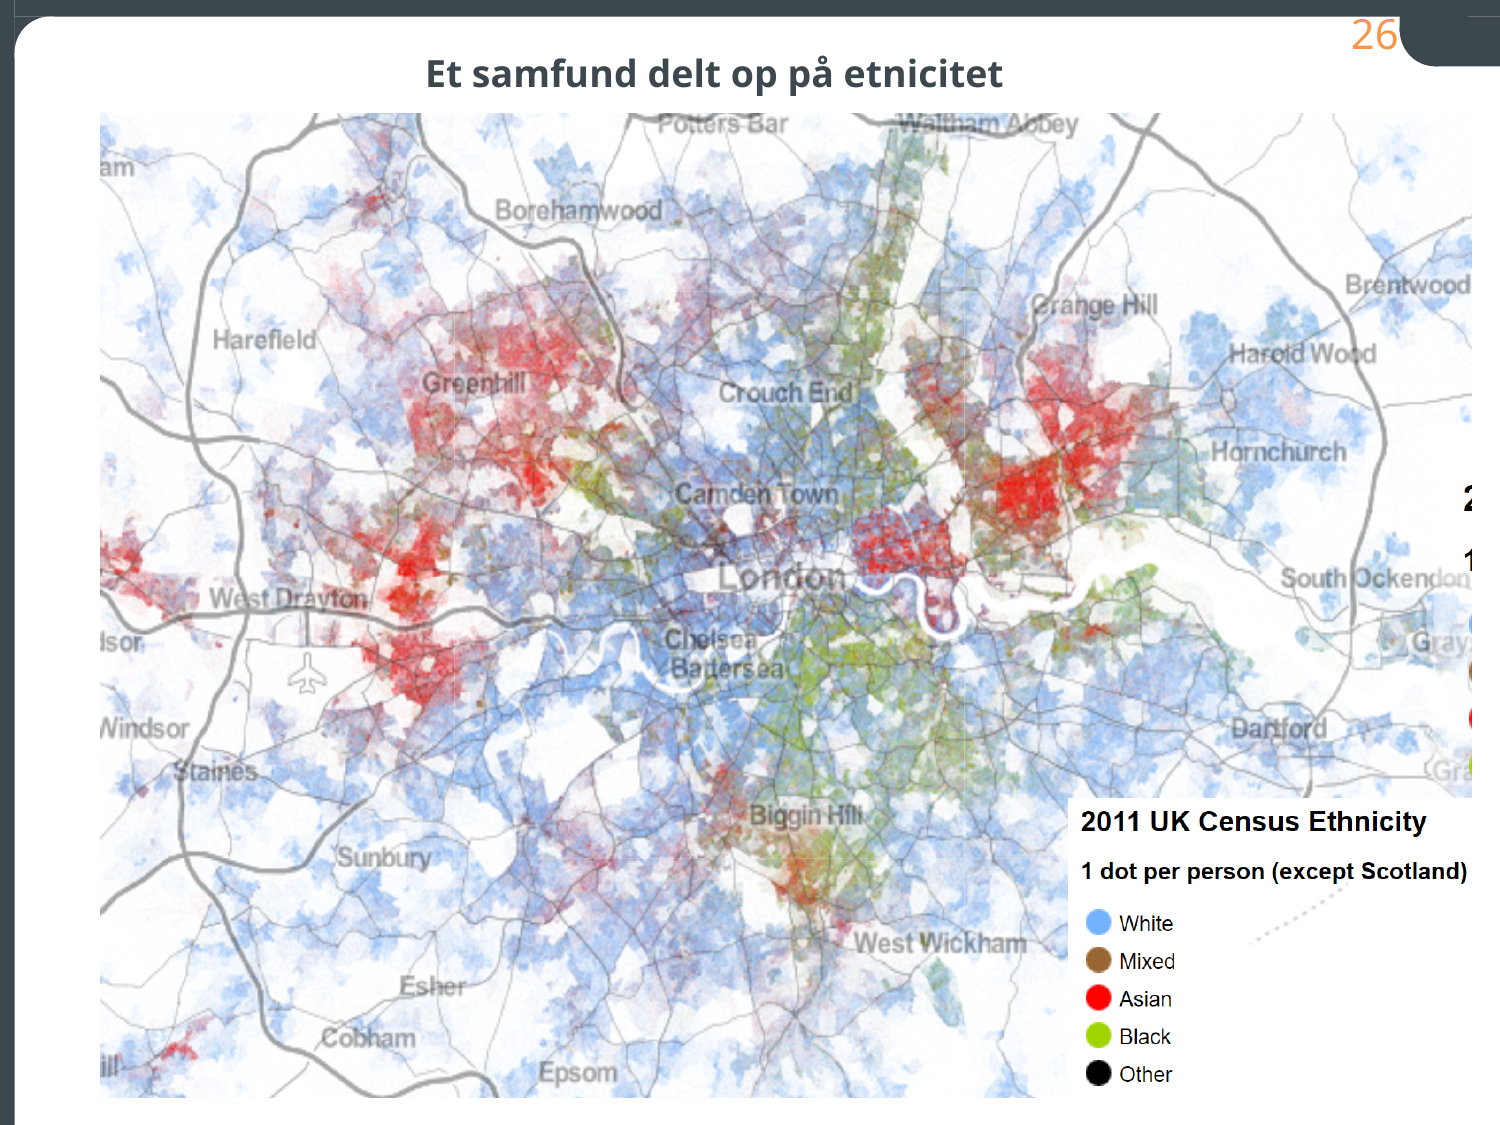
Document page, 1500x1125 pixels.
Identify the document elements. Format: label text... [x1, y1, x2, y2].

text_box Et samfund delt op på etnicitet [410, 42, 1030, 103]
picture [100, 113, 1491, 1098]
